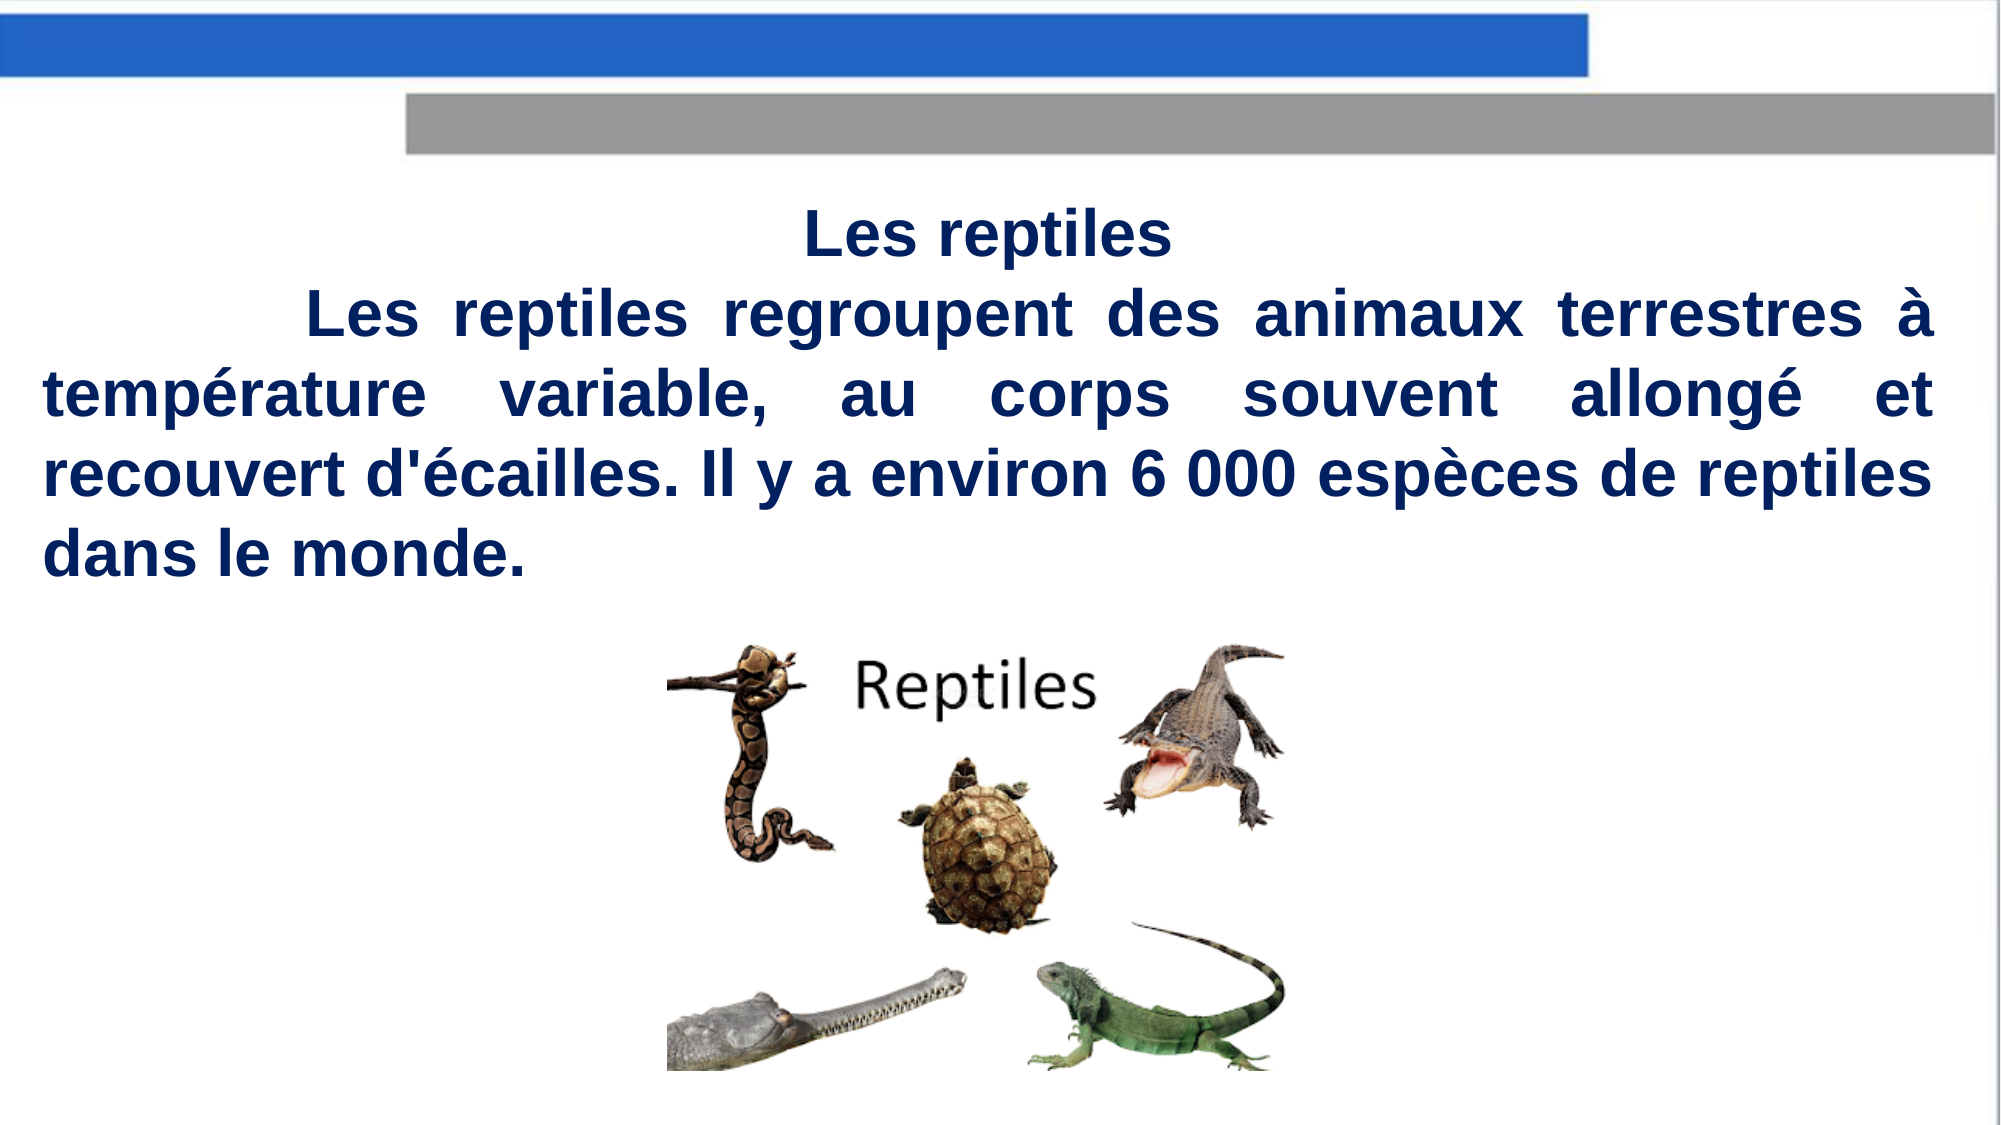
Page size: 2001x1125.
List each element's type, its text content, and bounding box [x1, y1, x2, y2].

text_box Les reptiles Les reptiles regroupent des animaux terrestres à température variable, au corps souvent allongé et recouvert d'écailles. Il y a environ 6 000 espèces de reptiles dans le monde. [27, 182, 1950, 597]
picture [0, 0, 2001, 1125]
